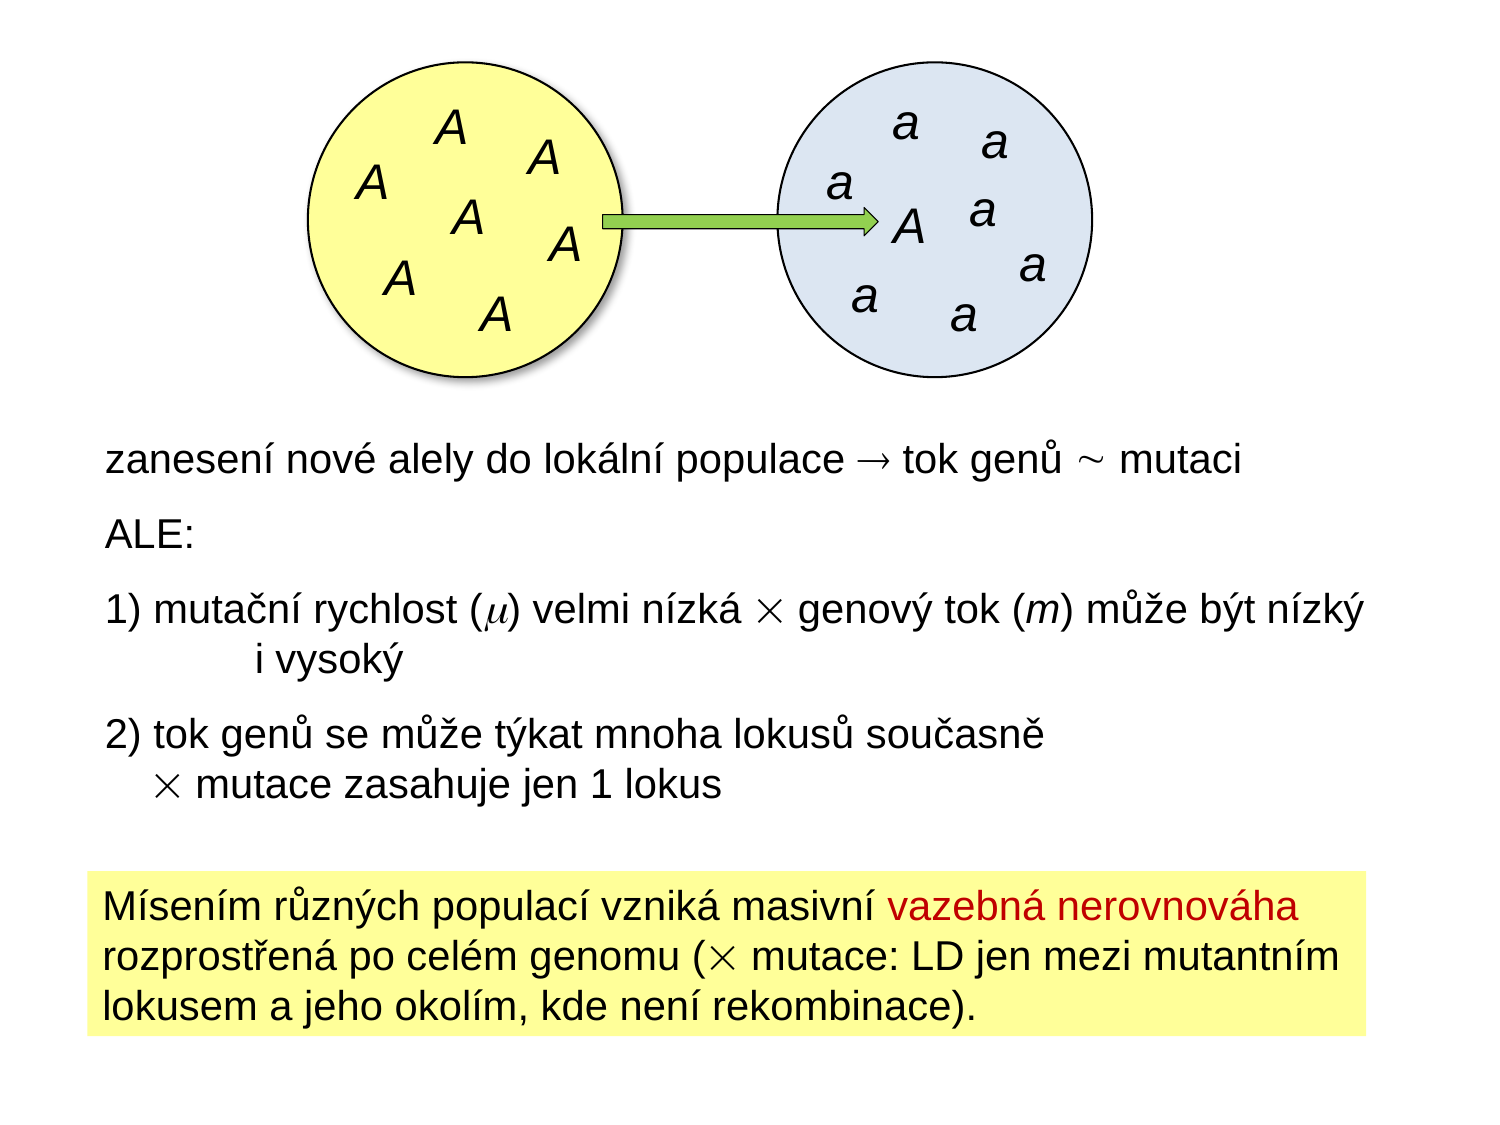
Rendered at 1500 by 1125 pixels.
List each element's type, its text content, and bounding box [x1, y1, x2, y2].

text_box zanesení nové alely do lokální populace  tok genů  mutaci ALE: 1) mutační rychlost () velmi nízká  genový tok (m) může být nízký i vysoký 2) tok genů se může týkat mnoha lokusů současně  mutace zasahuje jen 1 lokus [90, 424, 1391, 815]
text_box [307, 62, 1093, 378]
text_box Mísením různých populací vzniká masivní vazebná nerovnováha rozprostřená po celém genomu ( mutace: LD jen mezi mutantním lokusem a jeho okolím, kde není rekombinace). [87, 871, 1367, 1037]
